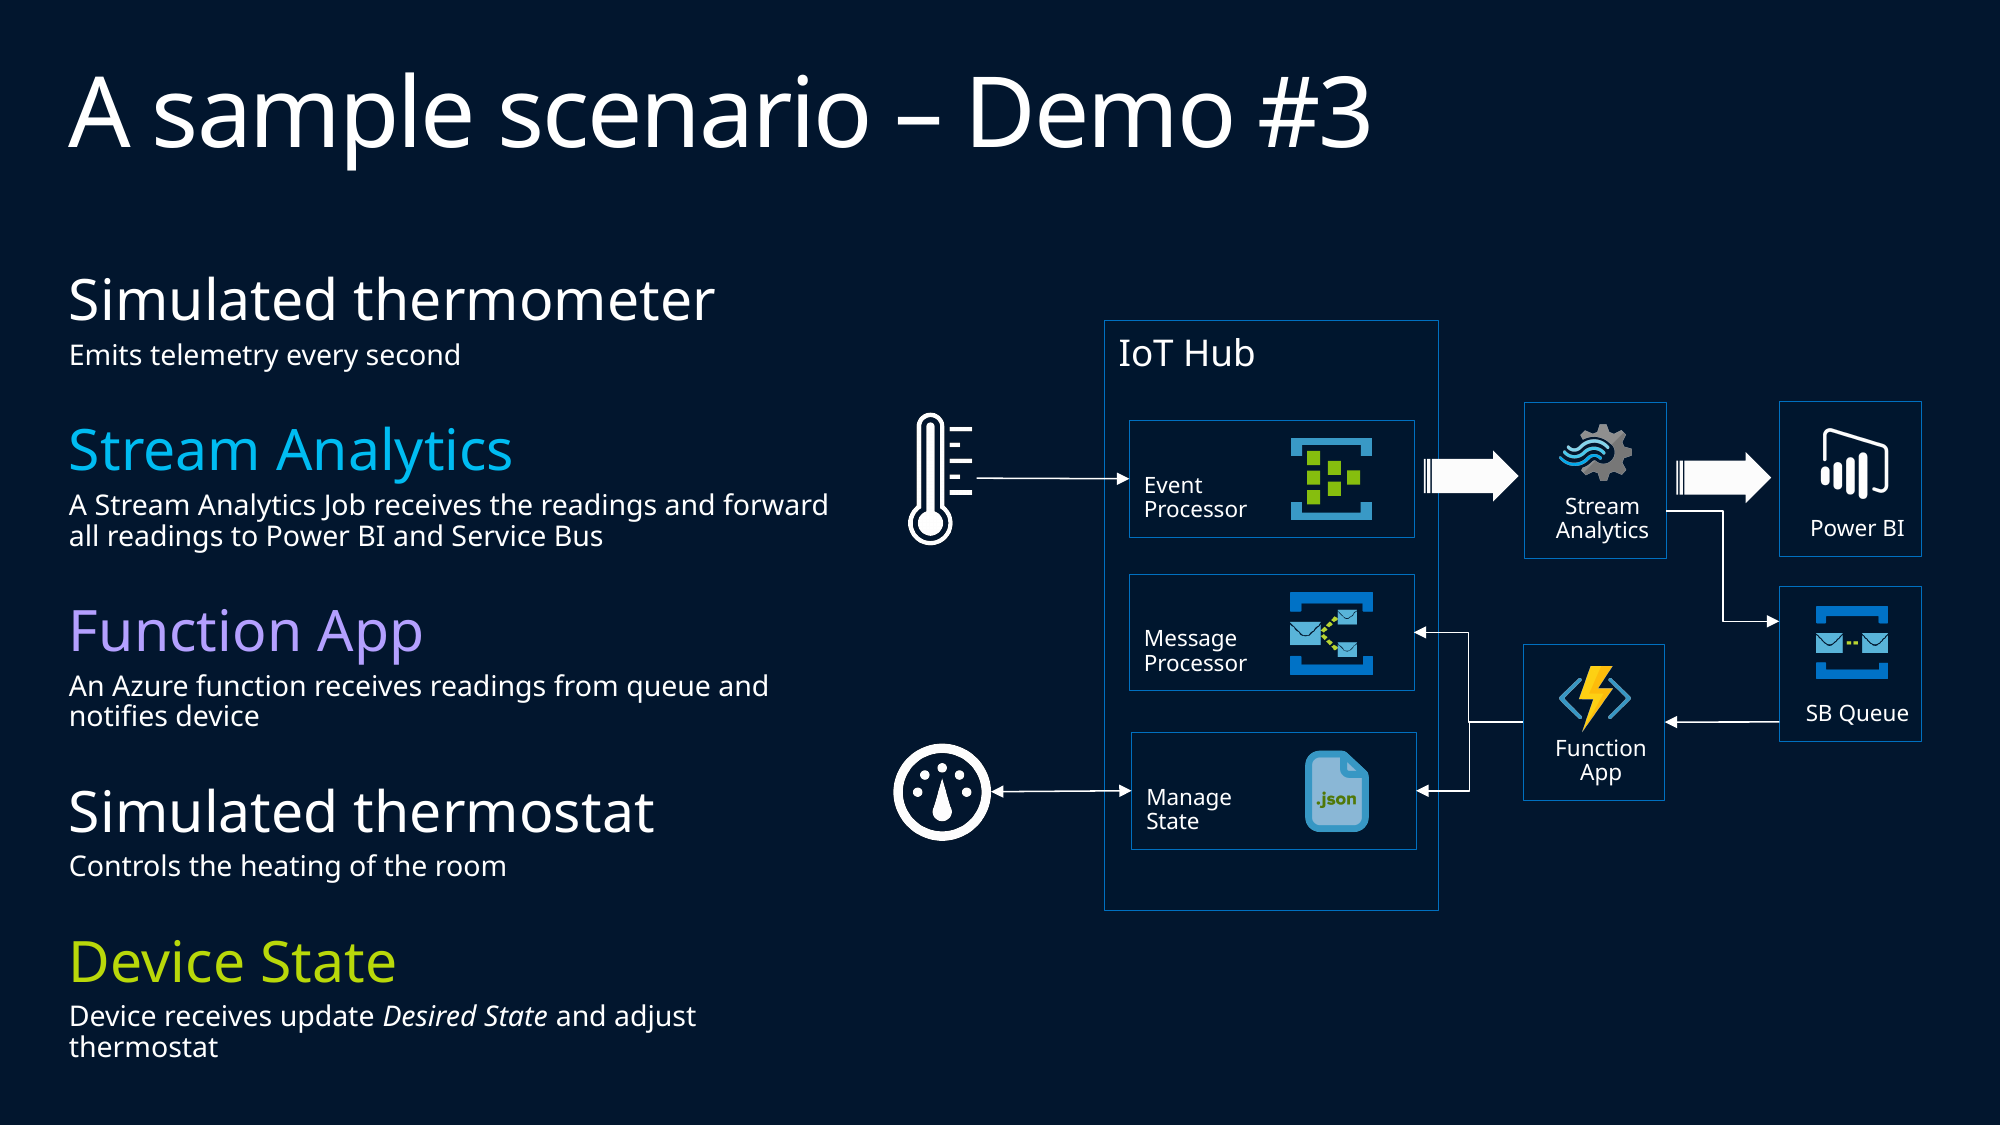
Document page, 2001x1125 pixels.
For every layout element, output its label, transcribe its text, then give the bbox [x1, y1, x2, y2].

title A sample scenario – Demo #3 [44, 47, 1957, 196]
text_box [1665, 511, 1780, 622]
text_box IoT Hub [1103, 320, 1439, 790]
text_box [1129, 420, 1415, 538]
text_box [1779, 400, 1922, 557]
picture [896, 409, 977, 548]
text_box IoT Hub [1103, 792, 1439, 911]
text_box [1131, 732, 1417, 850]
text_box [1423, 449, 1520, 503]
text_box [1676, 451, 1772, 504]
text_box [1415, 721, 1524, 792]
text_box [1413, 632, 1524, 723]
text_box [1522, 644, 1665, 801]
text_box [1129, 573, 1415, 691]
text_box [1779, 585, 1922, 742]
list Simulated thermometer Emits telemetry every second Stream Analytics A Stream Analytics Job receives the readings and forward all readings to Power BI and Service Bus Function App An Azure function receives readings from queue and notifies device Simulated thermostat Controls the heating of the room Device State Device receives update Desired State and adjust thermostat [45, 256, 871, 1061]
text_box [1524, 402, 1667, 559]
picture [892, 741, 992, 842]
